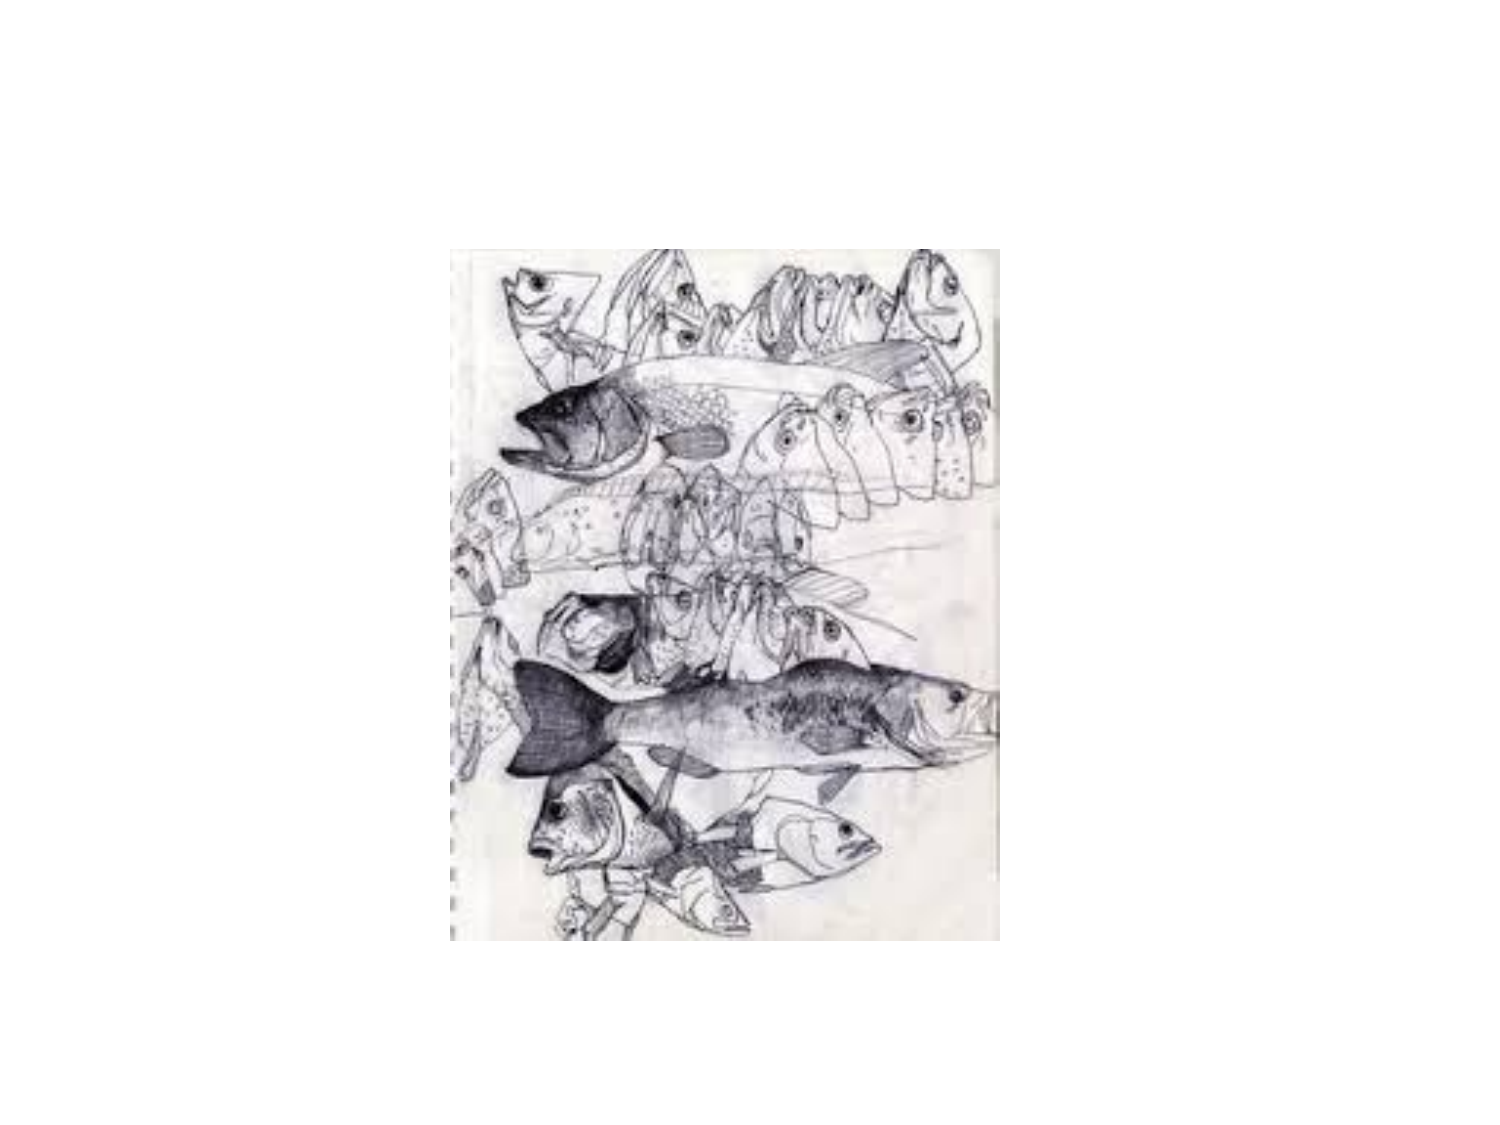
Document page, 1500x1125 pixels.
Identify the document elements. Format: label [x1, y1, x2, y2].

list [449, 249, 1001, 941]
